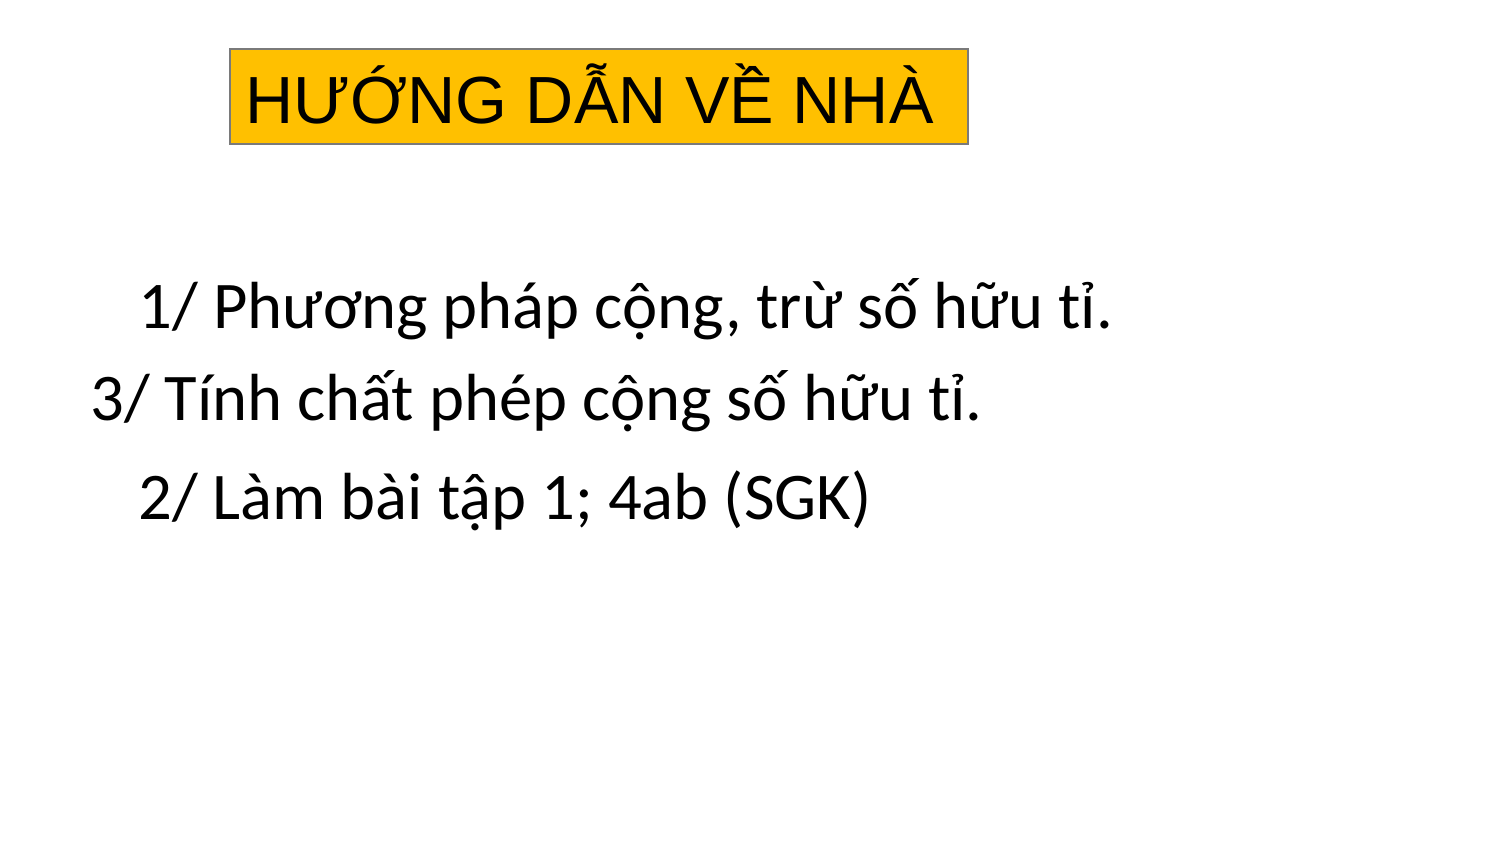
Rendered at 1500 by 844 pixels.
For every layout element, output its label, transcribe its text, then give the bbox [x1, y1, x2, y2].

text_box 3/ Tính chất phép cộng số hữu tỉ. [75, 346, 1013, 442]
text_box HƯỚNG DẪN VỀ NHÀ [229, 48, 969, 145]
text_box 2/ Làm bài tập 1; 4ab (SGK) [123, 445, 888, 540]
text_box 1/ Phương pháp cộng, trừ số hữu tỉ. [124, 254, 1129, 350]
